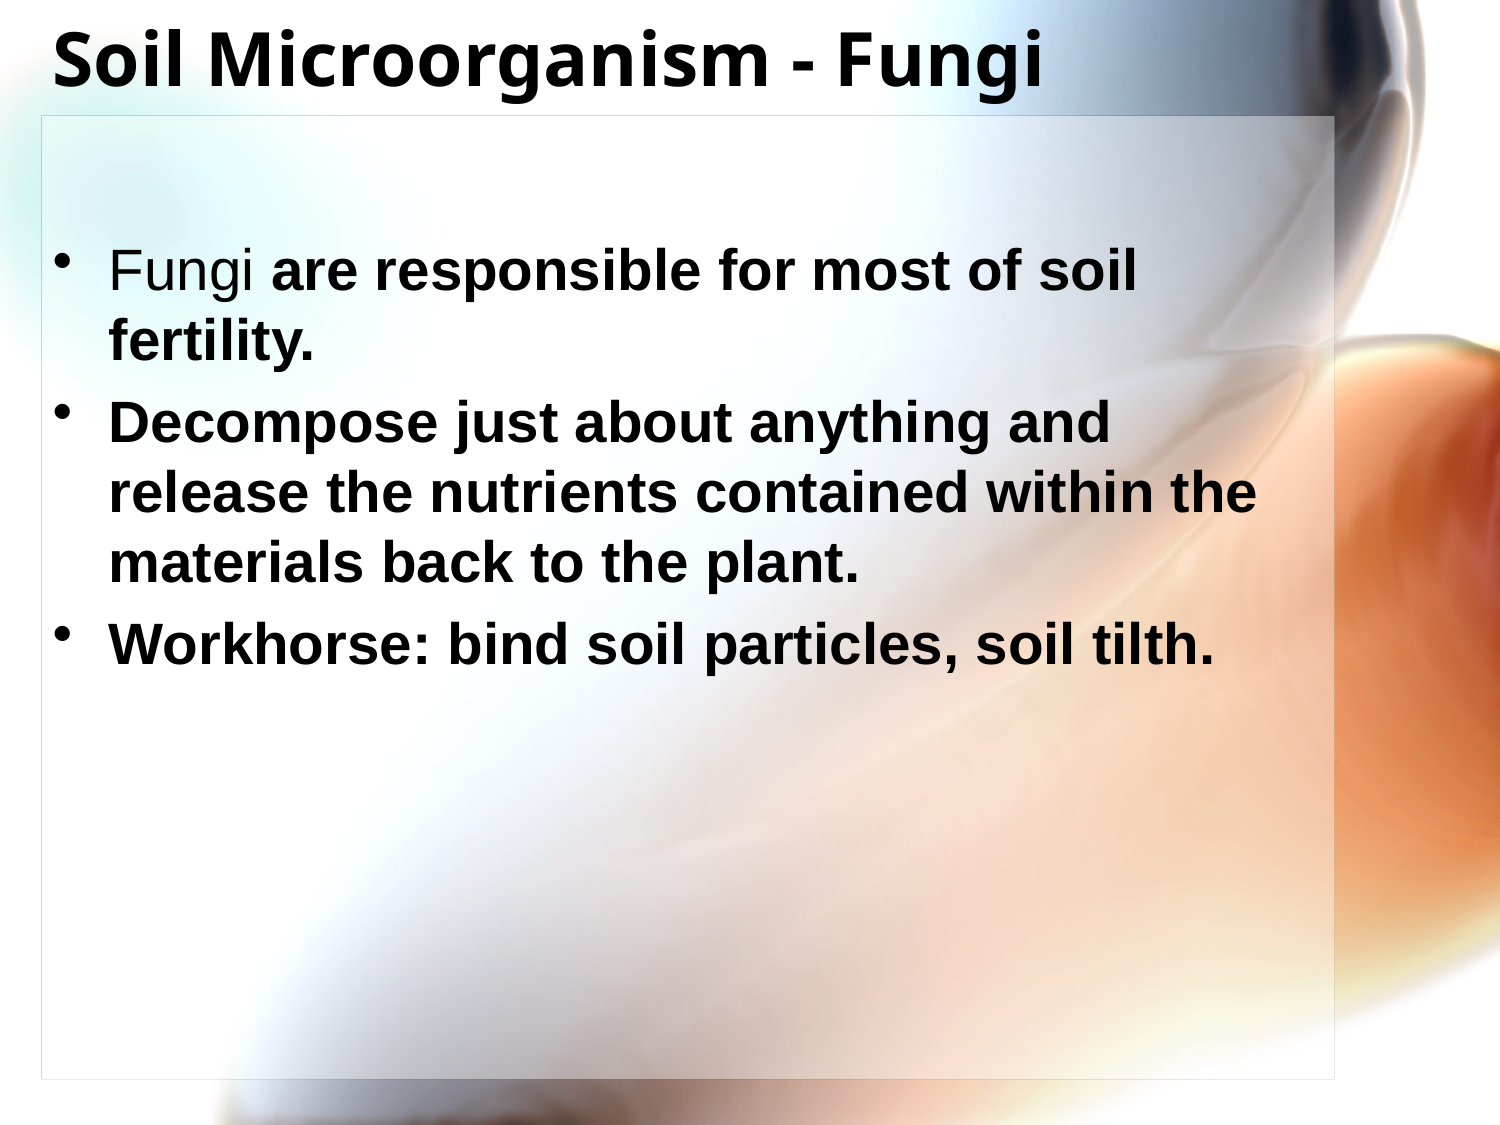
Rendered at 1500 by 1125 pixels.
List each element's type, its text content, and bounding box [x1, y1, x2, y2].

picture [0, 0, 1500, 1125]
list Fungi are responsible for most of soil fertility. Decompose just about anything and release the nutrients contained within the materials back to the plant. Workhorse: bind soil particles, soil tilth. [37, 224, 1326, 751]
title Soil Microorganism - Fungi [37, 0, 1326, 113]
